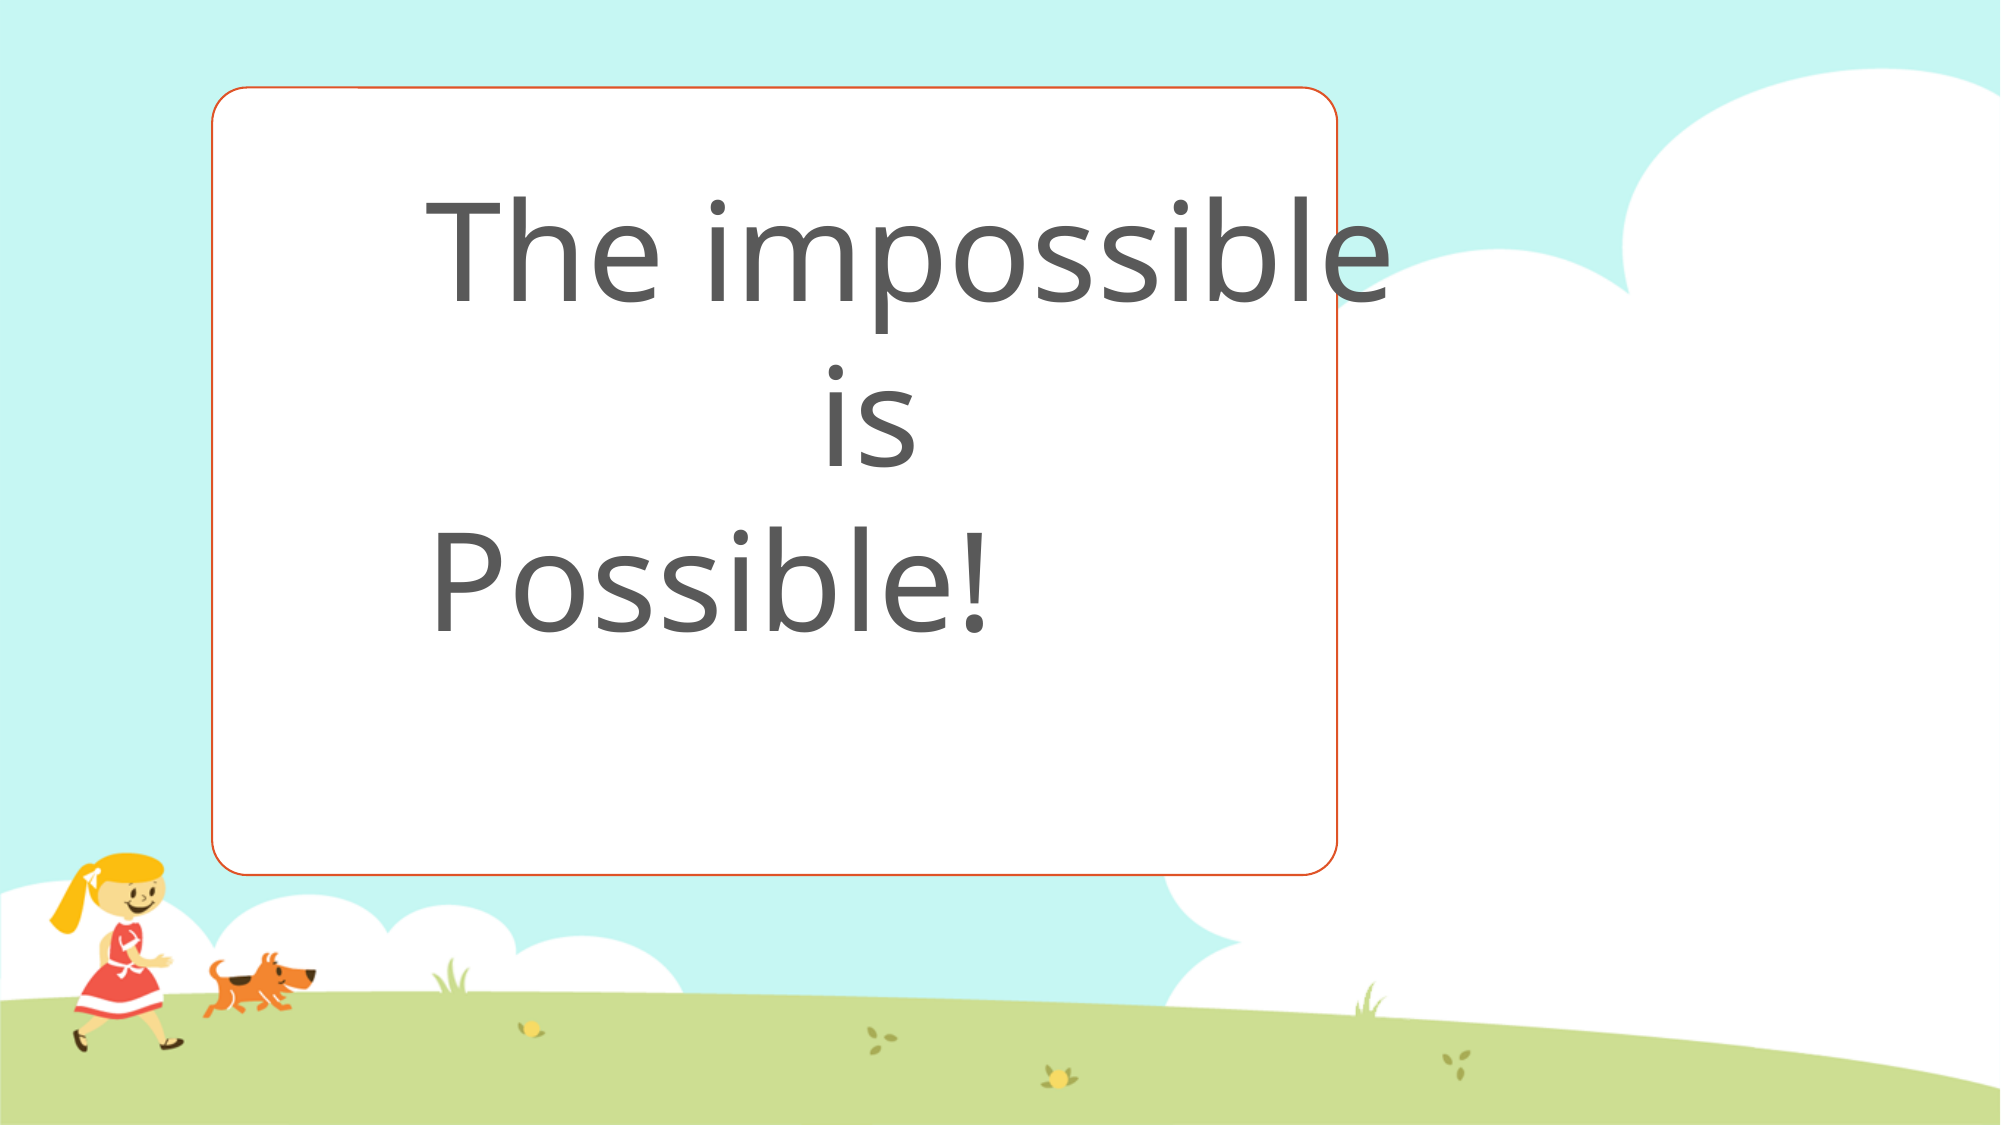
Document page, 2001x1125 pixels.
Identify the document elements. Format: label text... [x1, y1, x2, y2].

text_box The impossible is Possible! [410, 156, 1542, 667]
picture [0, 0, 2001, 1125]
